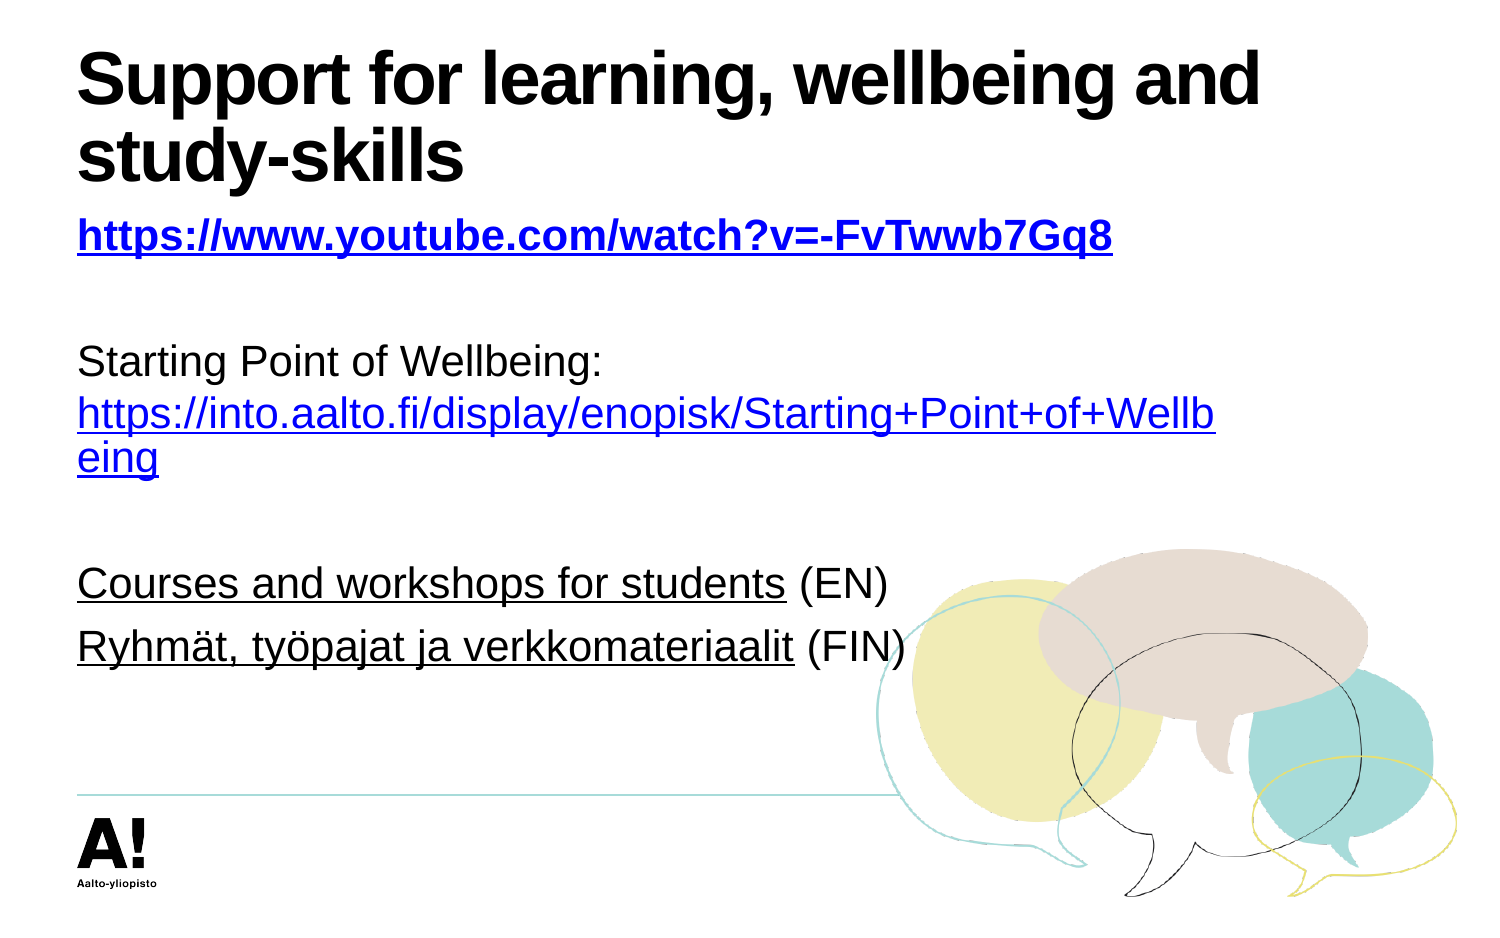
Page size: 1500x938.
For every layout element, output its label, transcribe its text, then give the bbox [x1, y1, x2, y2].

list https://www.youtube.com/watch?v=-FvTwwb7Gq8 Starting Point of Wellbeing: https://into.aalto.fi/display/enopisk/Starting+Point+of+Wellbeing Courses and workshops for students (EN) Ryhmät, työpajat ja verkkomateriaalit (FIN) [76, 206, 1238, 755]
picture [54, 804, 175, 903]
picture [876, 549, 1457, 897]
title Support for learning, wellbeing and study-skills [76, 42, 1424, 208]
